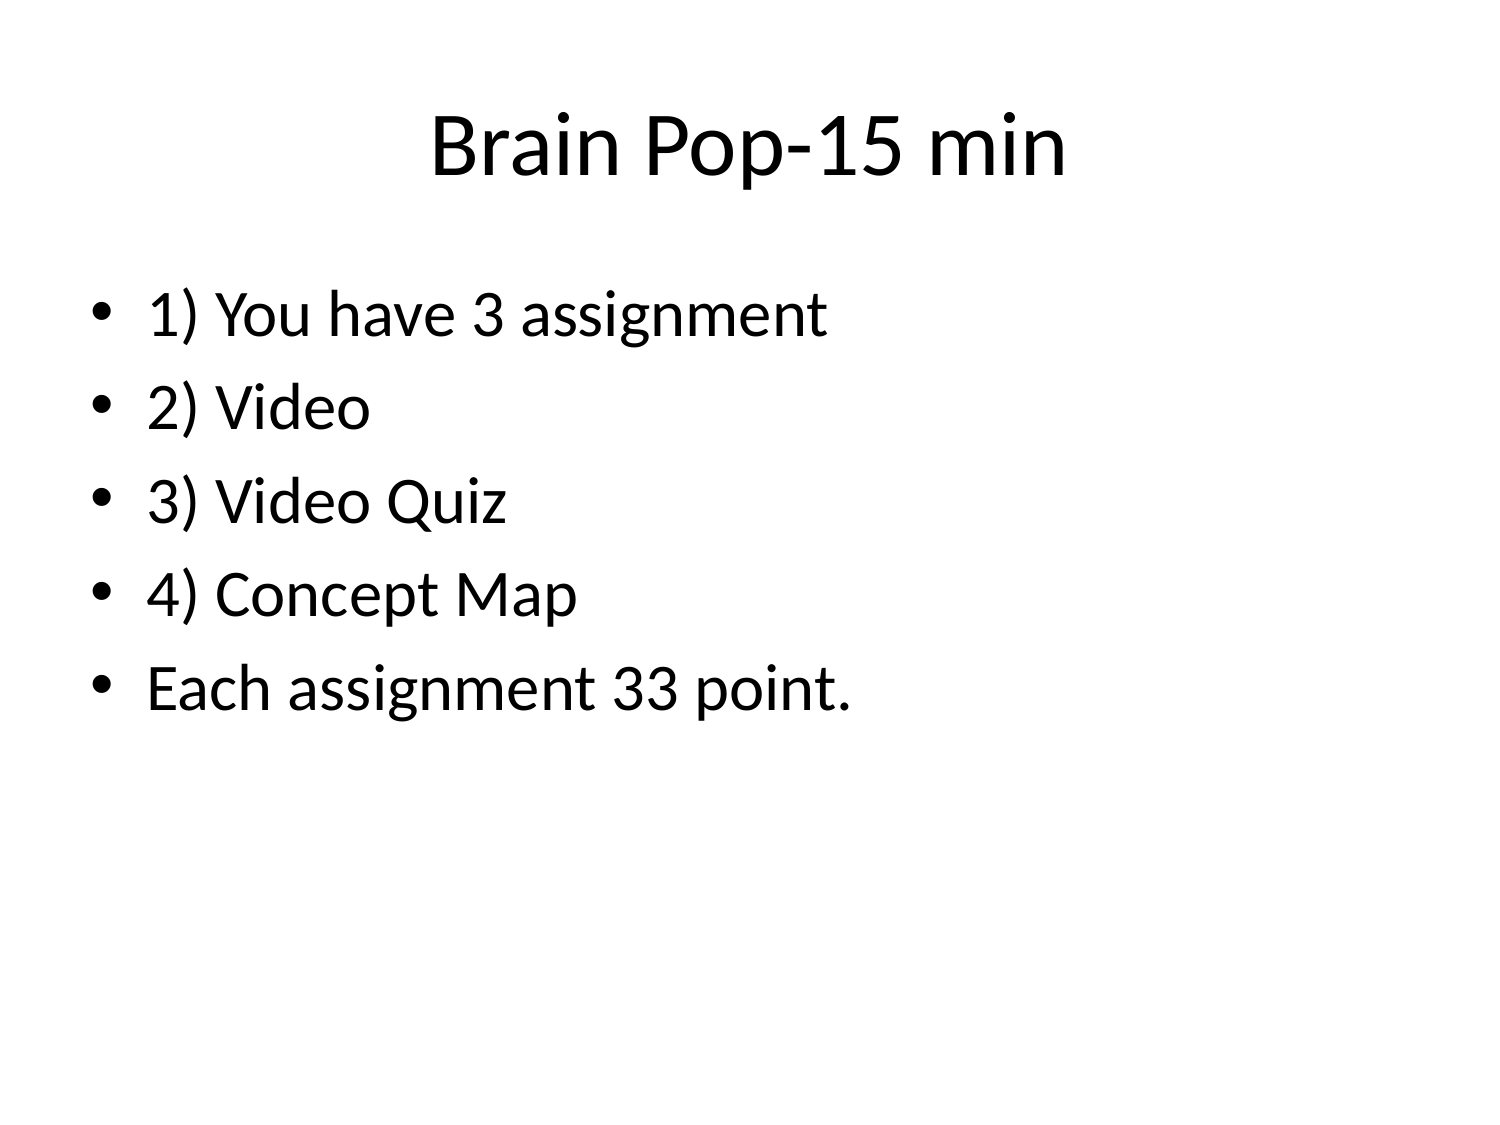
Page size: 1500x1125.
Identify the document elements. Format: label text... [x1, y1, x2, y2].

list 1) You have 3 assignment 2) Video 3) Video Quiz 4) Concept Map Each assignment 33 point. [75, 262, 1425, 1005]
title Brain Pop-15 min [75, 45, 1425, 233]
